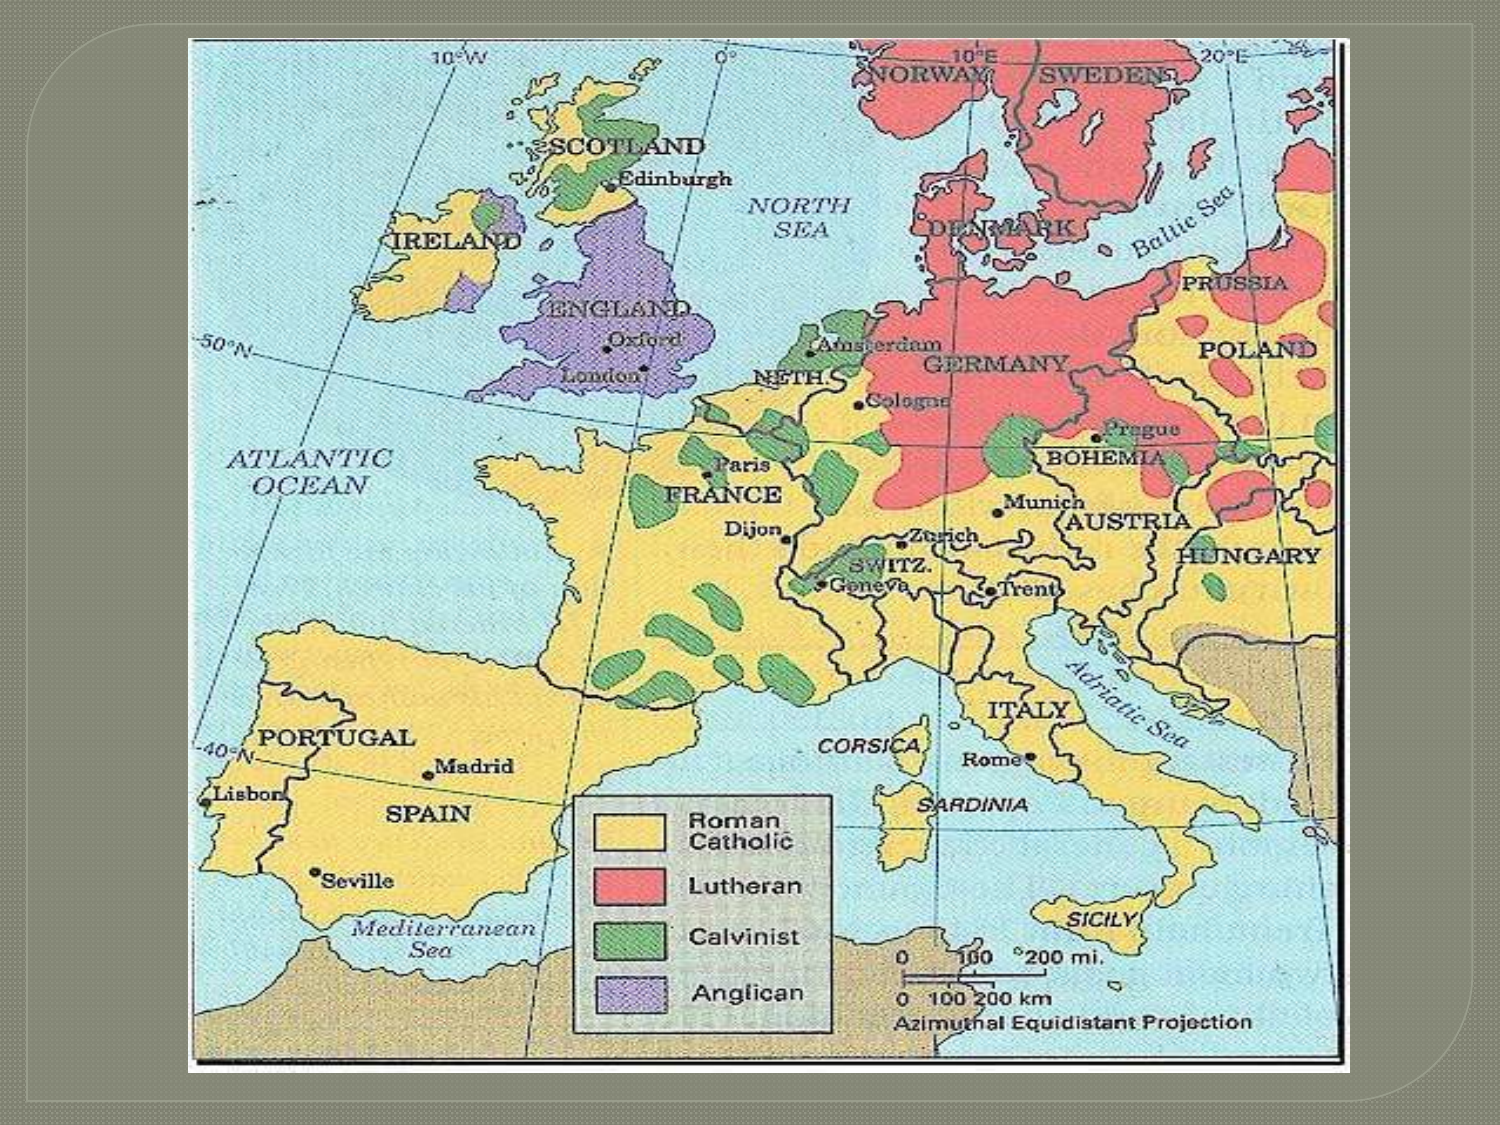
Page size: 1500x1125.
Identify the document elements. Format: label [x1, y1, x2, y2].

picture [188, 38, 1351, 1073]
